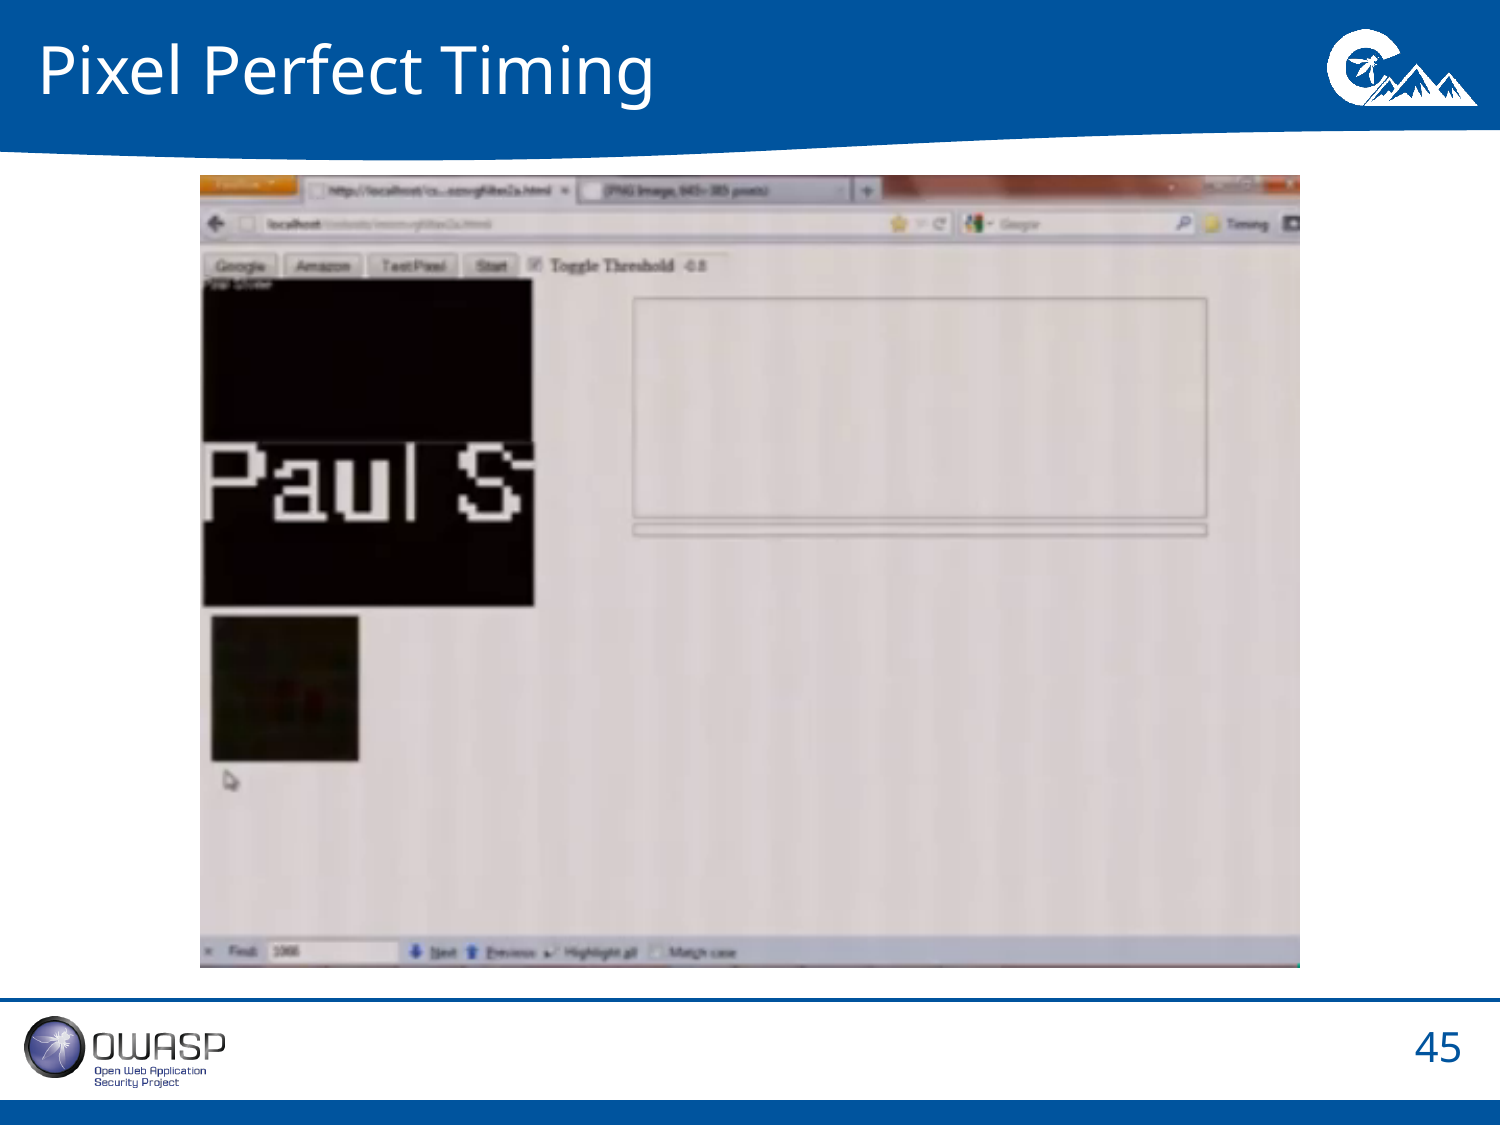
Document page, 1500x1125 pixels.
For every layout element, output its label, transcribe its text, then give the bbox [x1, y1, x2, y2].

title Pixel Perfect Timing [22, 22, 1298, 113]
picture [24, 1016, 225, 1088]
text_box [199, 174, 1301, 969]
picture [1327, 29, 1478, 106]
